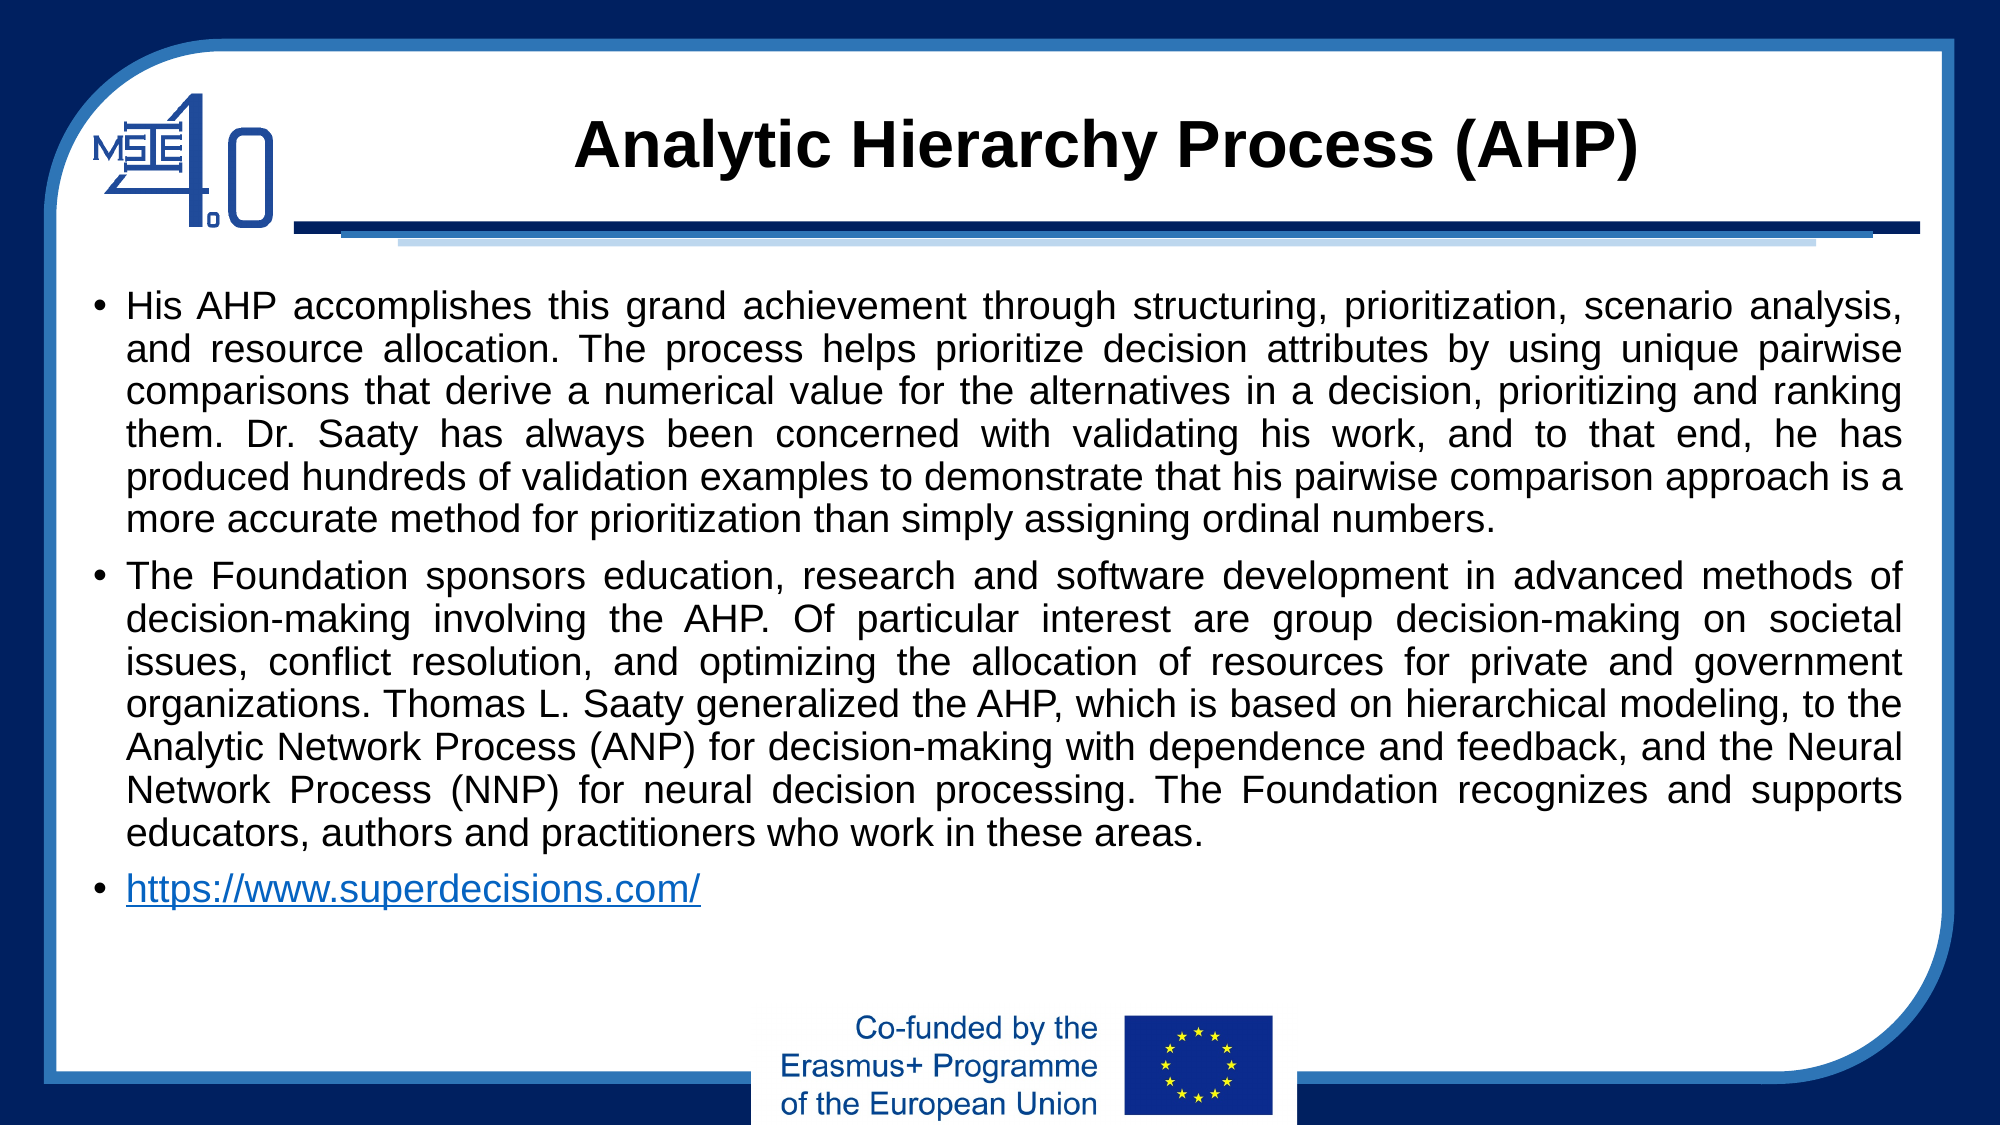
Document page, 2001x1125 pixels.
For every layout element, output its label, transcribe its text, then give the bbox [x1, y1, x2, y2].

list His AHP accomplishes this grand achievement through structuring, prioritization, scenario analysis, and resource allocation. The process helps prioritize decision attributes by using unique pairwise comparisons that derive a numerical value for the alternatives in a decision, prioritizing and ranking them. Dr. Saaty has always been concerned with validating his work, and to that end, he has produced hundreds of validation examples to demonstrate that his pairwise comparison approach is a more accurate method for prioritization than simply assigning ordinal numbers. The Foundation sponsors education, research and software development in advanced methods of decision-making involving the AHP. Of particular interest are group decision-making on societal issues, conflict resolution, and optimizing the allocation of resources for private and government organizations. Thomas L. Saaty generalized the AHP, which is based on hierarchical modeling, to the Analytic Network Process (ANP) for decision-making with dependence and feedback, and the Neural Network Process (NNP) for neural decision processing. The Foundation recognizes and supports educators, authors and practitioners who work in these areas. https://www.superdecisions.com/ [78, 277, 1921, 984]
picture [751, 1003, 1298, 1125]
title Analytic Hierarchy Process (AHP) [294, 73, 1921, 220]
